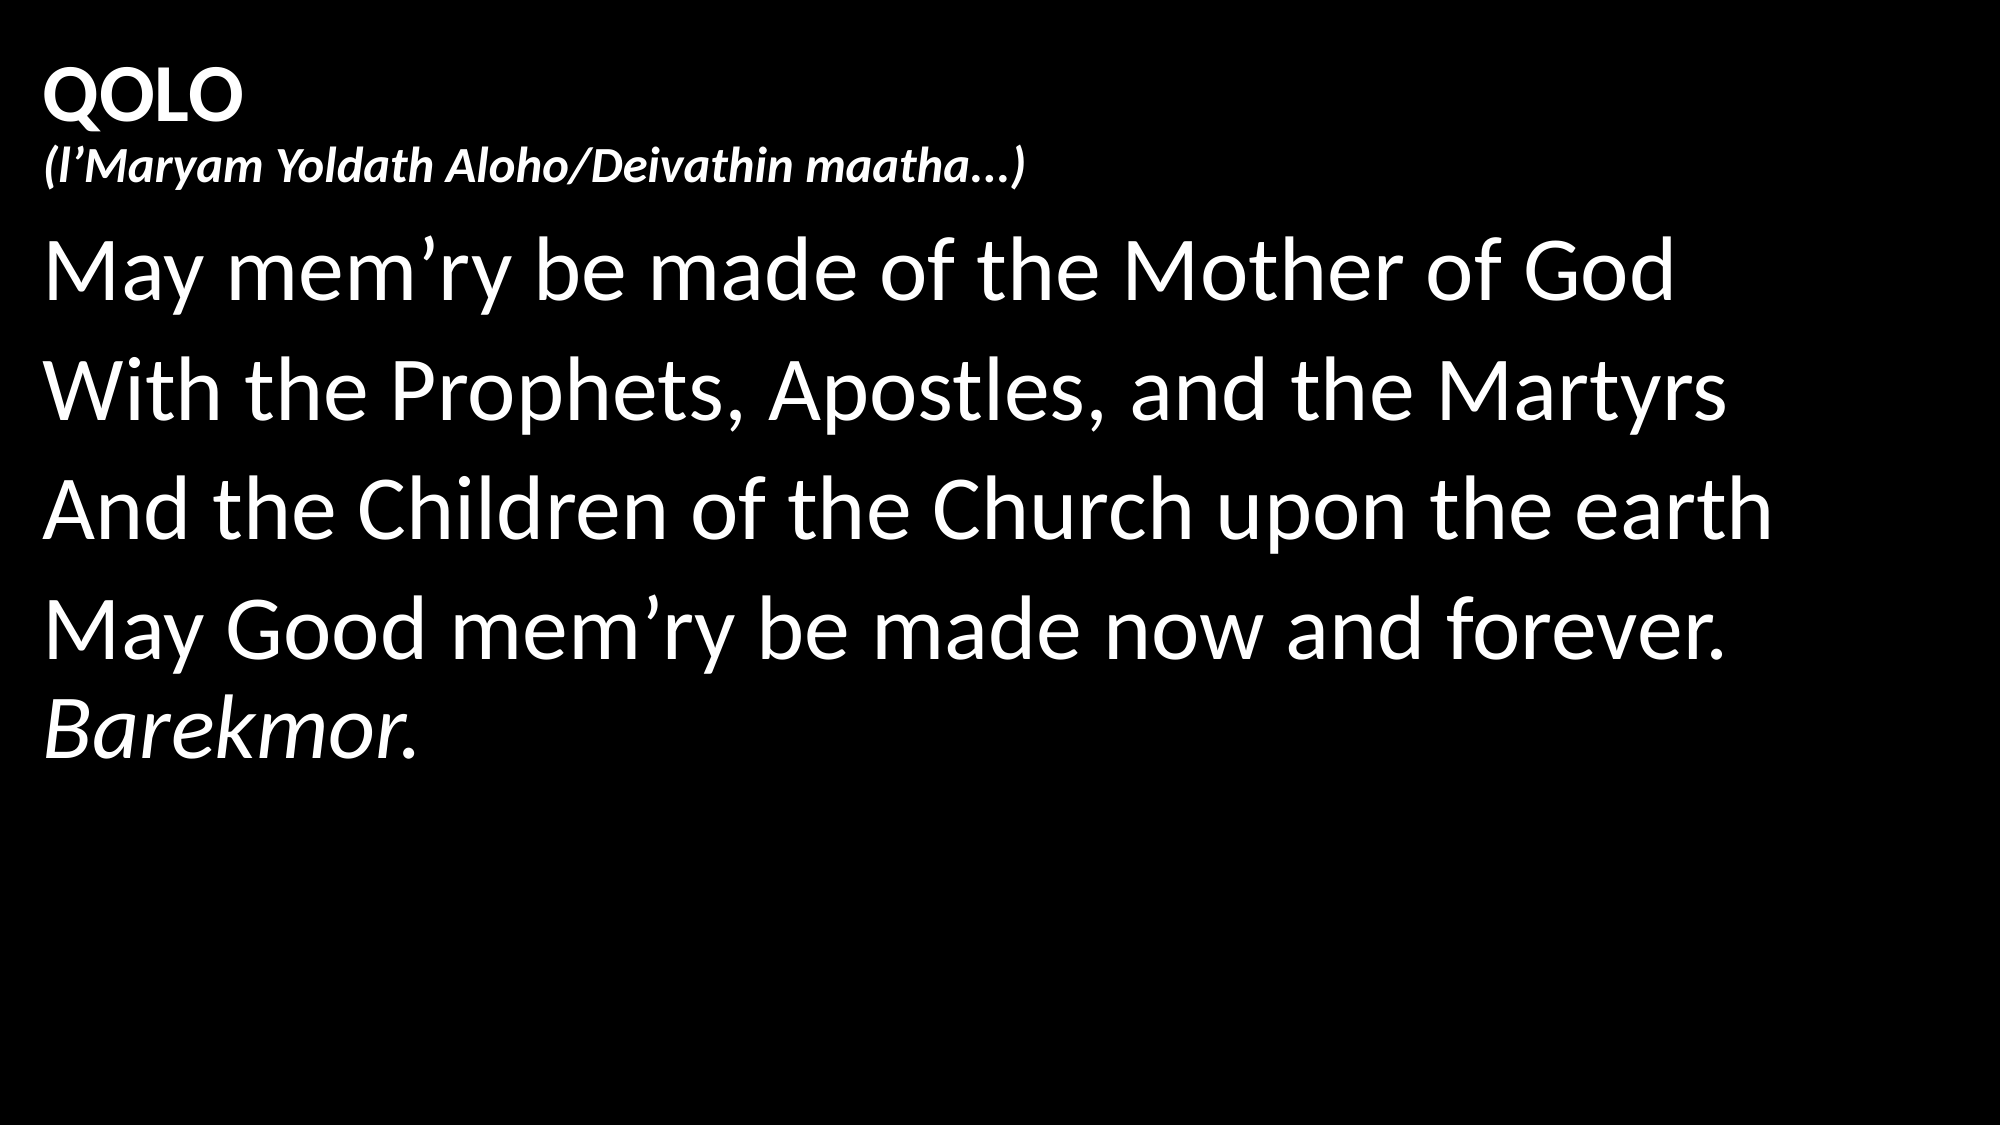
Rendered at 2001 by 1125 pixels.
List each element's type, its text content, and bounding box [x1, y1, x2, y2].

title QOLO (l’Maryam Yoldath Aloho/Deivathin maatha...) [27, 59, 1962, 184]
list May mem’ry be made of the Mother of God With the Prophets, Apostles, and the Martyrs And the Children of the Church upon the earth May Good mem’ry be made now and forever. Barekmor. [27, 213, 1962, 1062]
